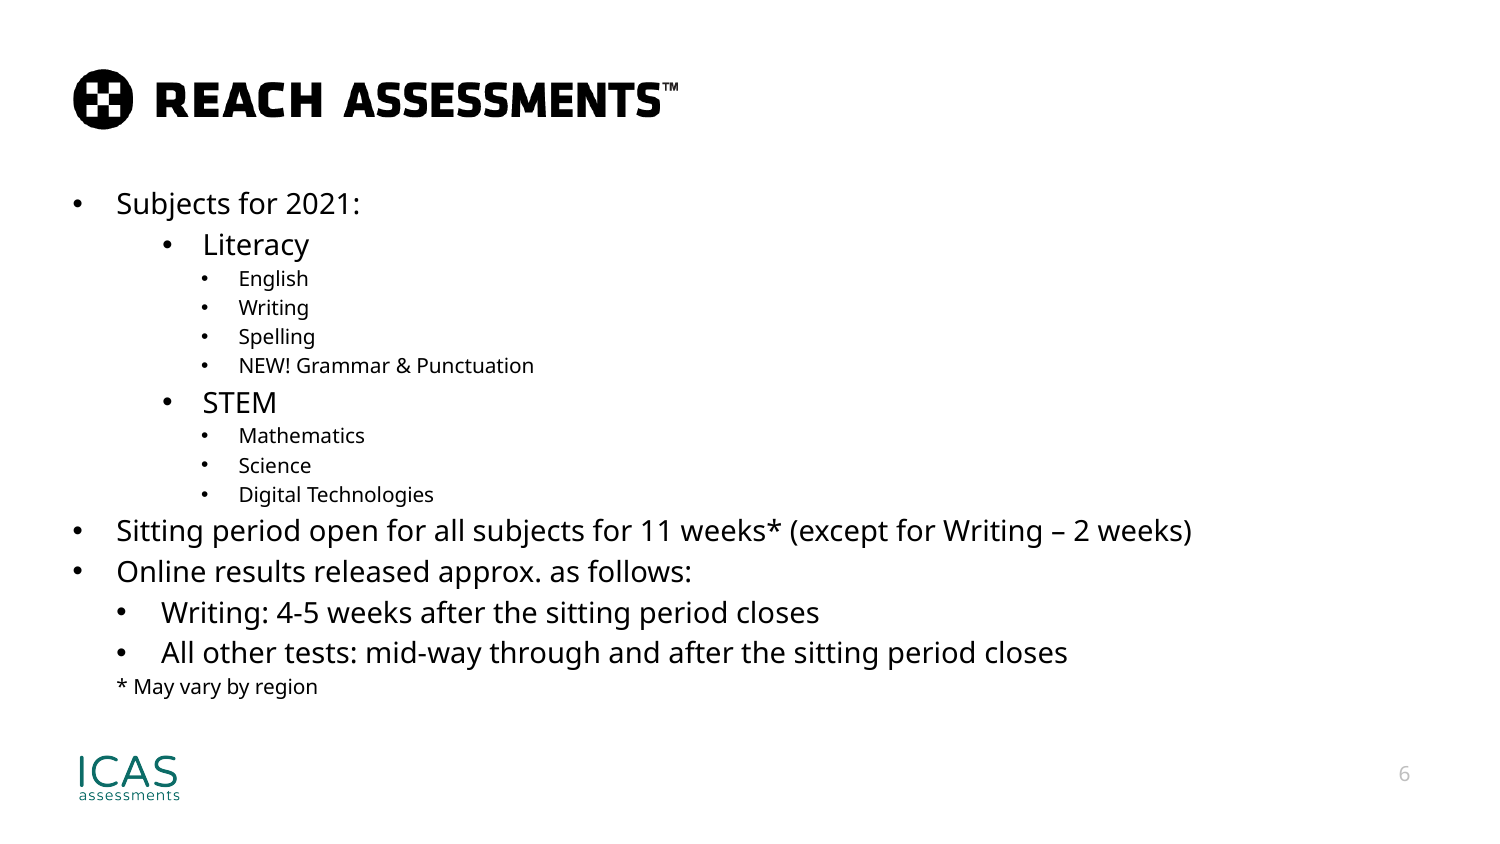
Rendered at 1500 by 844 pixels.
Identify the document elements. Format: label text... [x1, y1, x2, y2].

list Subjects for 2021: Literacy English Writing Spelling NEW! Grammar & Punctuation STEM Mathematics Science Digital Technologies Sitting period open for all subjects for 11 weeks* (except for Writing – 2 weeks) Online results released approx. as follows: Writing: 4-5 weeks after the sitting period closes All other tests: mid-way through and after the sitting period closes * May vary by region [72, 185, 1339, 723]
picture [62, 54, 687, 143]
slide_number 6 [1074, 758, 1425, 792]
picture [75, 746, 181, 804]
